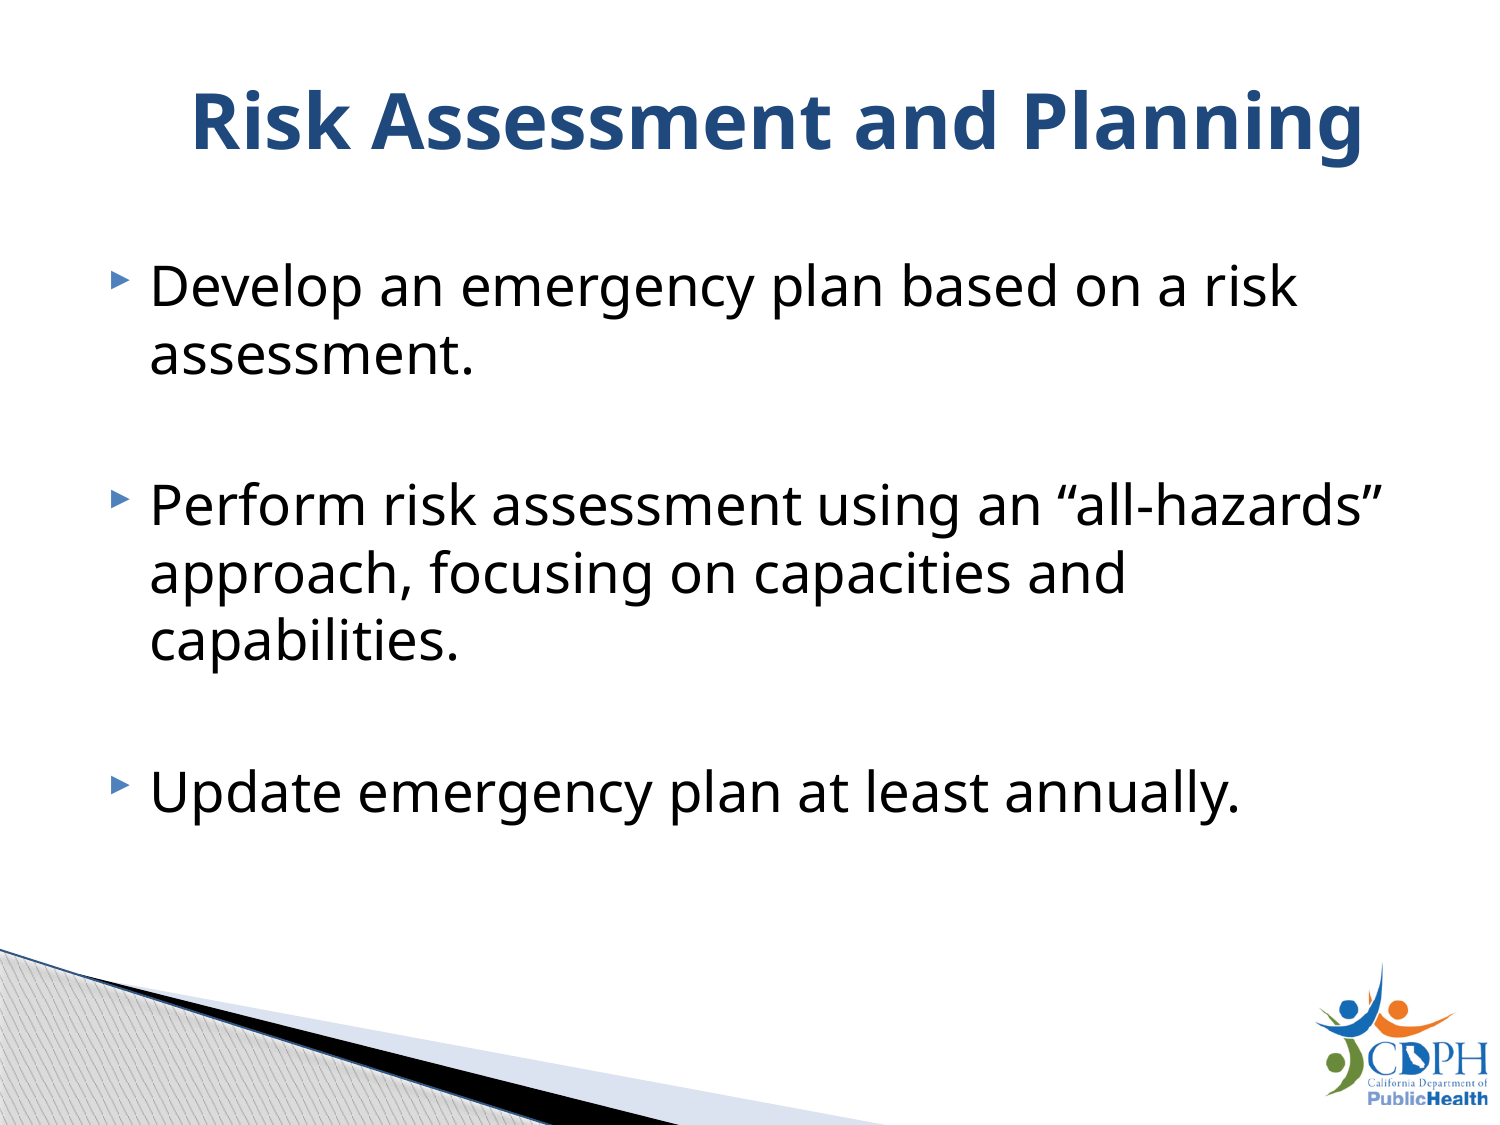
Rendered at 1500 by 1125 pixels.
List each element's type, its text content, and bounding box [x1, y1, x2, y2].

list Develop an emergency plan based on a risk assessment. Perform risk assessment using an “all-hazards” approach, focusing on capacities and capabilities. Update emergency plan at least annually. [75, 242, 1425, 986]
picture [1315, 962, 1488, 1105]
title Risk Assessment and Planning [174, 24, 1425, 213]
